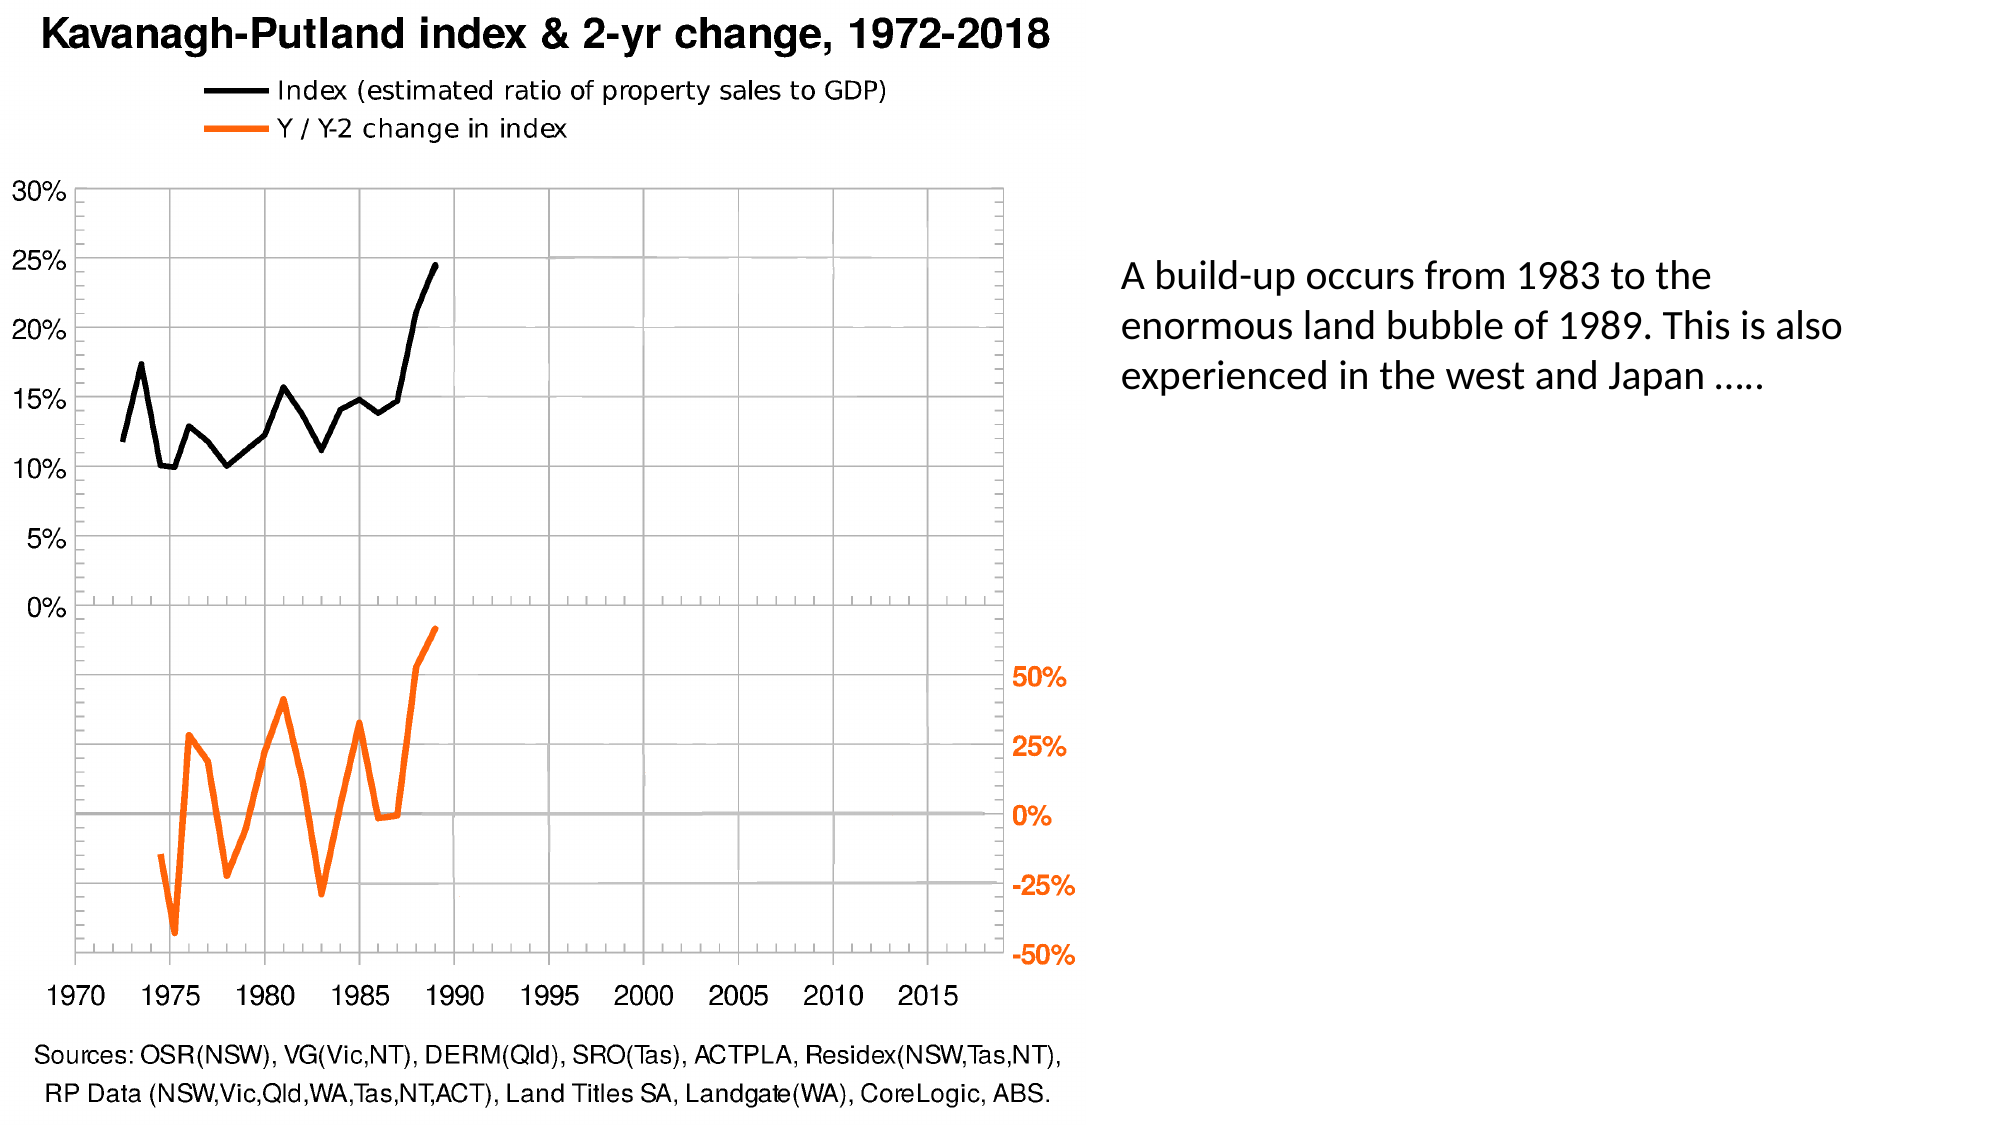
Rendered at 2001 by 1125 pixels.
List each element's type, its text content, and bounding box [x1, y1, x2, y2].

text_box A build-up occurs from 1983 to the enormous land bubble of 1989. This is also experienced in the west and Japan ….. experienced in the west and Japan in 1989. [1106, 240, 1866, 500]
picture [0, 0, 1086, 1125]
